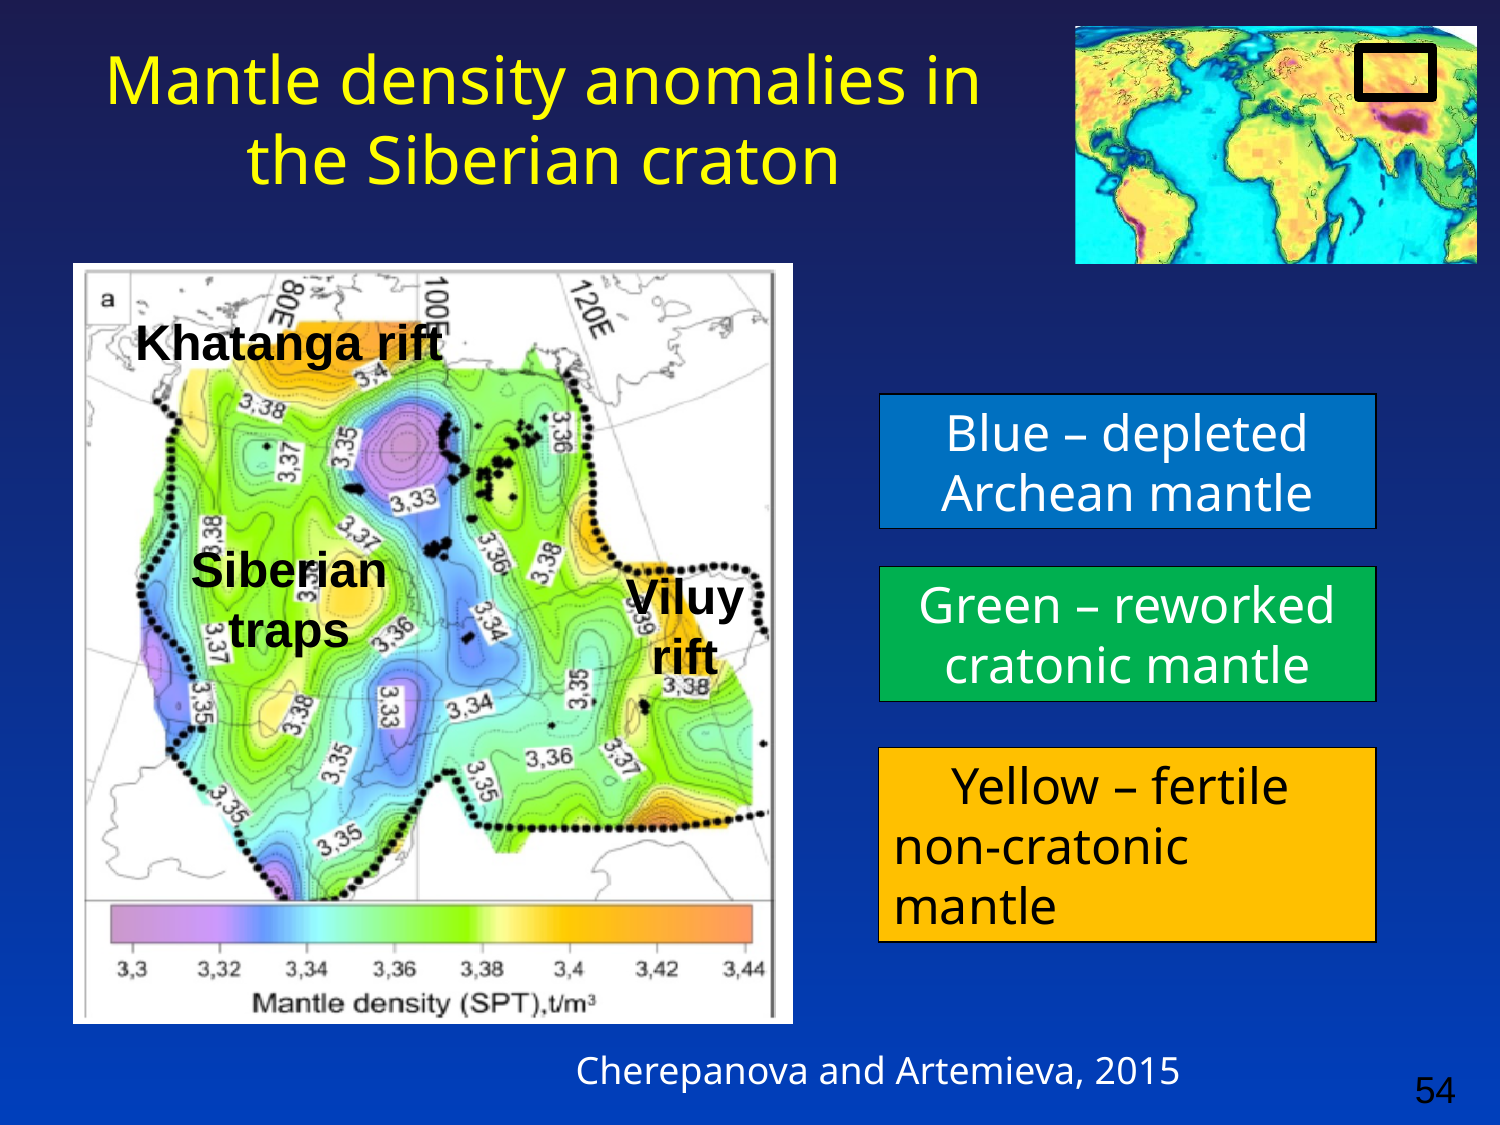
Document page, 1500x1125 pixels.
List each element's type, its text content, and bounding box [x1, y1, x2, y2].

text_box Blue – depleted Archean mantle [879, 393, 1376, 529]
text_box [1075, 26, 1478, 264]
text_box Yellow – fertile non-cratonic mantle [878, 747, 1376, 942]
slide_number 54 [1399, 1058, 1489, 1113]
title Mantle density anomalies in the Siberian craton [67, 24, 1022, 212]
text_box Green – reworked cratonic mantle [879, 566, 1376, 702]
text_box Cherepanova and Artemieva, 2015 [560, 1039, 1242, 1100]
picture [73, 262, 793, 1025]
